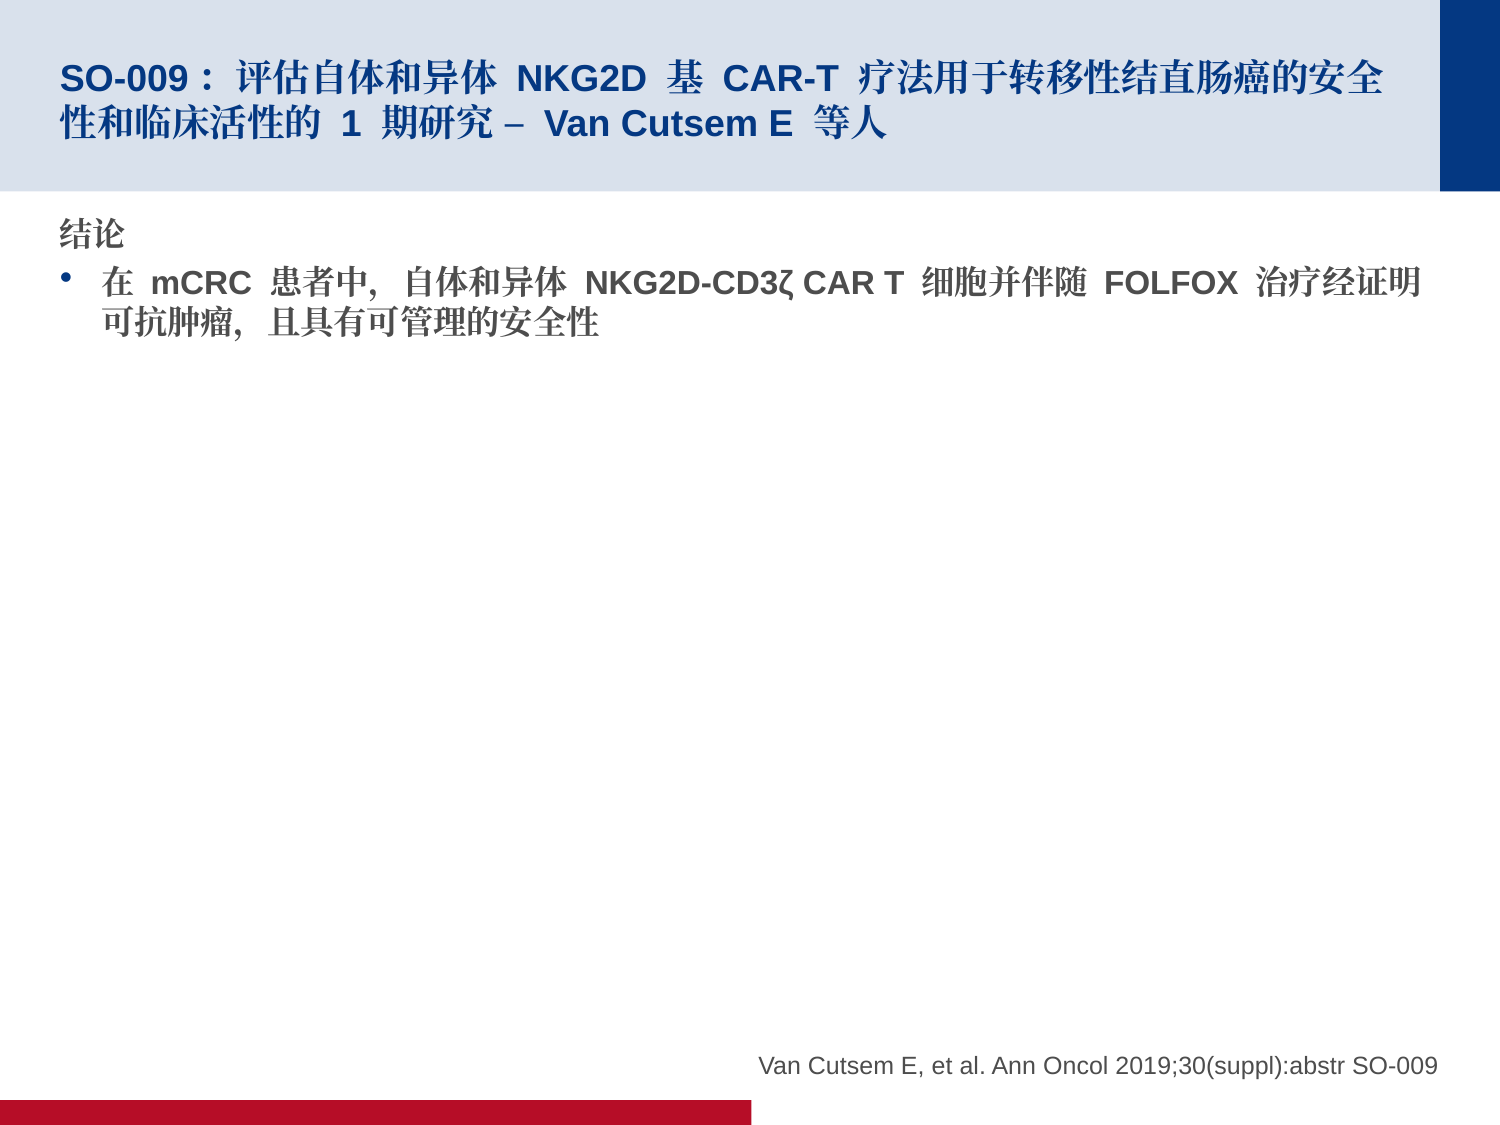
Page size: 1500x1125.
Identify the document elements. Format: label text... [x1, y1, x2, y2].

list 结论 在 mCRC 患者中，自体和异体 NKG2D-CD3ζ CAR T 细胞并伴随 FOLFOX 治疗经证明可抗肿瘤，且具有可管理的安全性 [59, 205, 1441, 985]
title SO-009：评估自体和异体 NKG2D 基 CAR-T 疗法用于转移性结直肠癌的安全性和临床活性的 1 期研究 – Van Cutsem E 等人 [59, 29, 1412, 162]
list Van Cutsem E, et al. Ann Oncol 2019;30(suppl):abstr SO-009 [737, 999, 1441, 1080]
